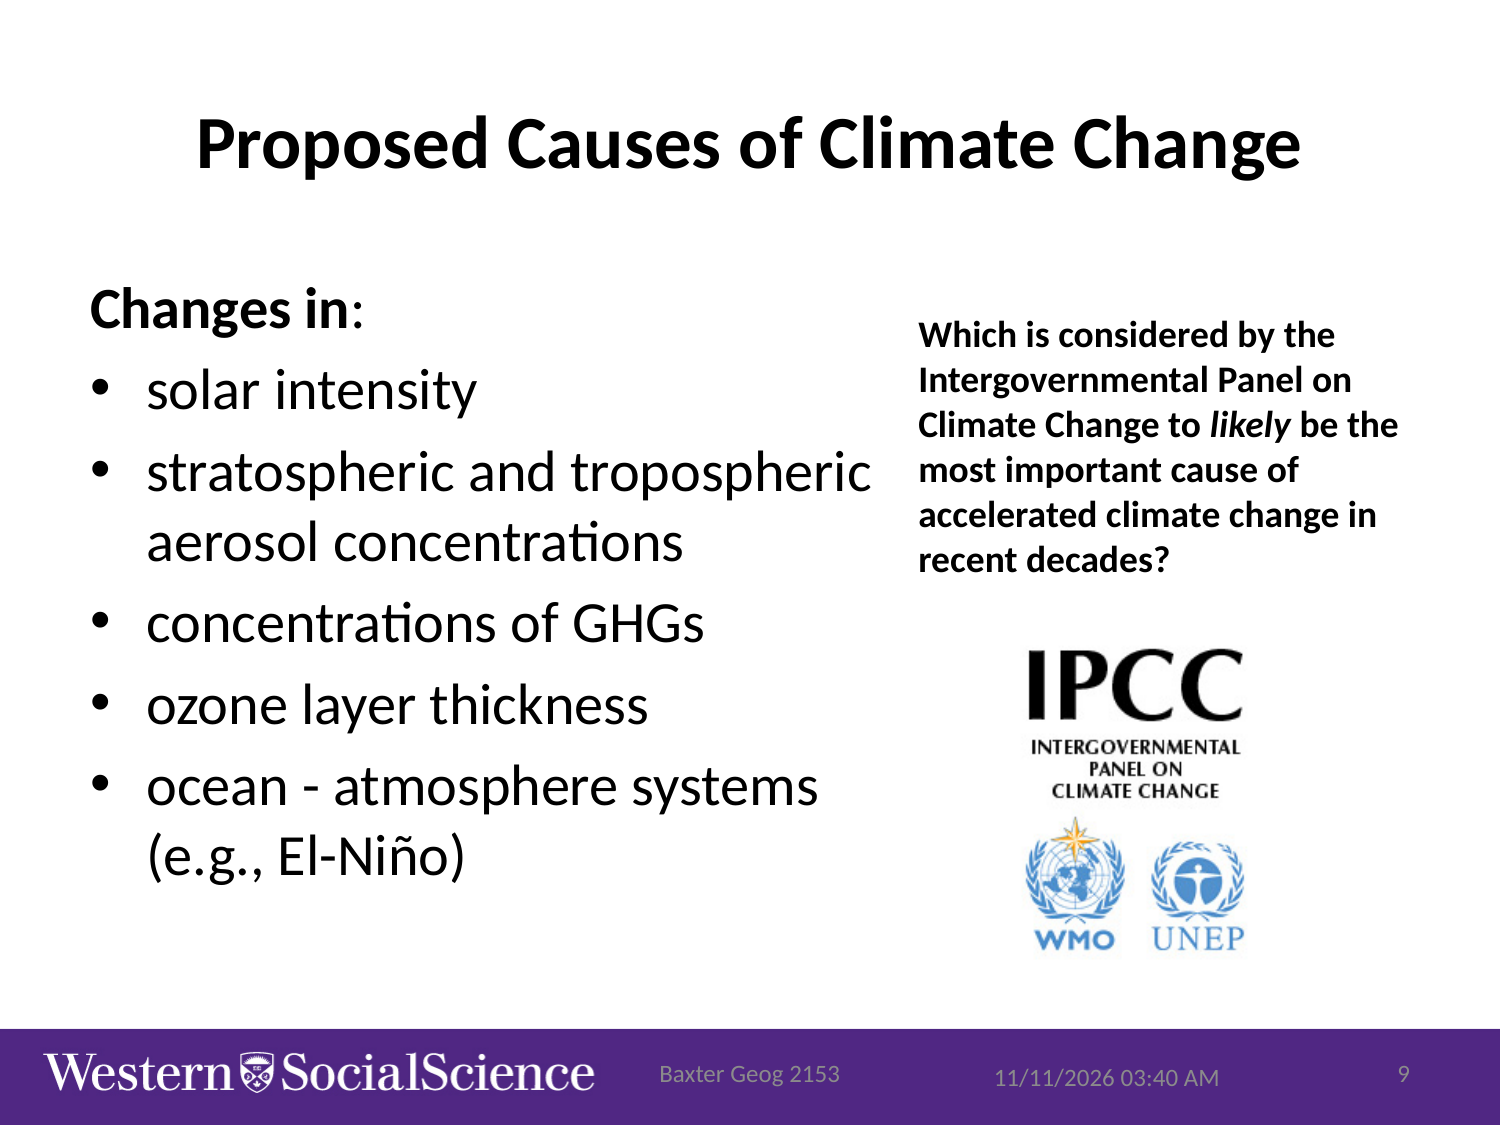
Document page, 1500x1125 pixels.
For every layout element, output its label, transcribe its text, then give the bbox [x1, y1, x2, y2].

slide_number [978, 1046, 1329, 1107]
picture [0, 0, 1500, 1125]
slide_number 9 [1074, 1042, 1425, 1103]
title Proposed Causes of Climate Change [75, 45, 1425, 233]
text_box Which is considered by the Intergovernmental Panel on Climate Change to likely be the most important cause of accelerated climate change in recent decades? [903, 302, 1424, 588]
footer Baxter Geog 2153 [512, 1042, 988, 1103]
list Changes in: solar intensity stratospheric and tropospheric aerosol concentrations concentrations of GHGs ozone layer thickness ocean - atmosphere systems (e.g., El-Niño) [75, 262, 916, 1005]
